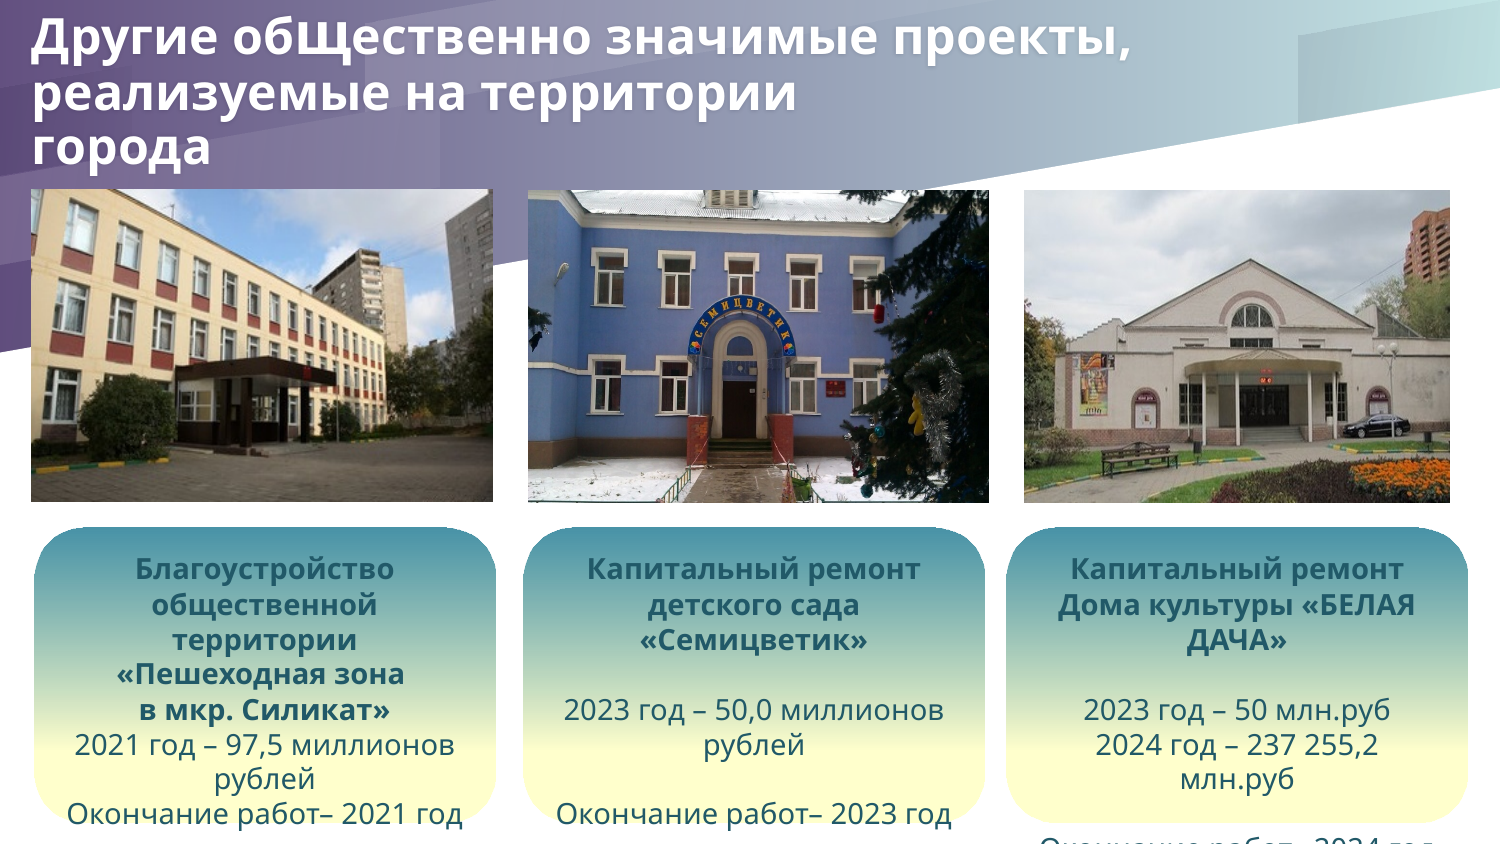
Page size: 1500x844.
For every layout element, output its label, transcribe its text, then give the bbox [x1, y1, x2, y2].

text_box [31, 189, 1453, 823]
text_box [1459, 545, 1470, 805]
title Другие общественно значимые проекты, реализуемые на территории города [31, 0, 1239, 180]
